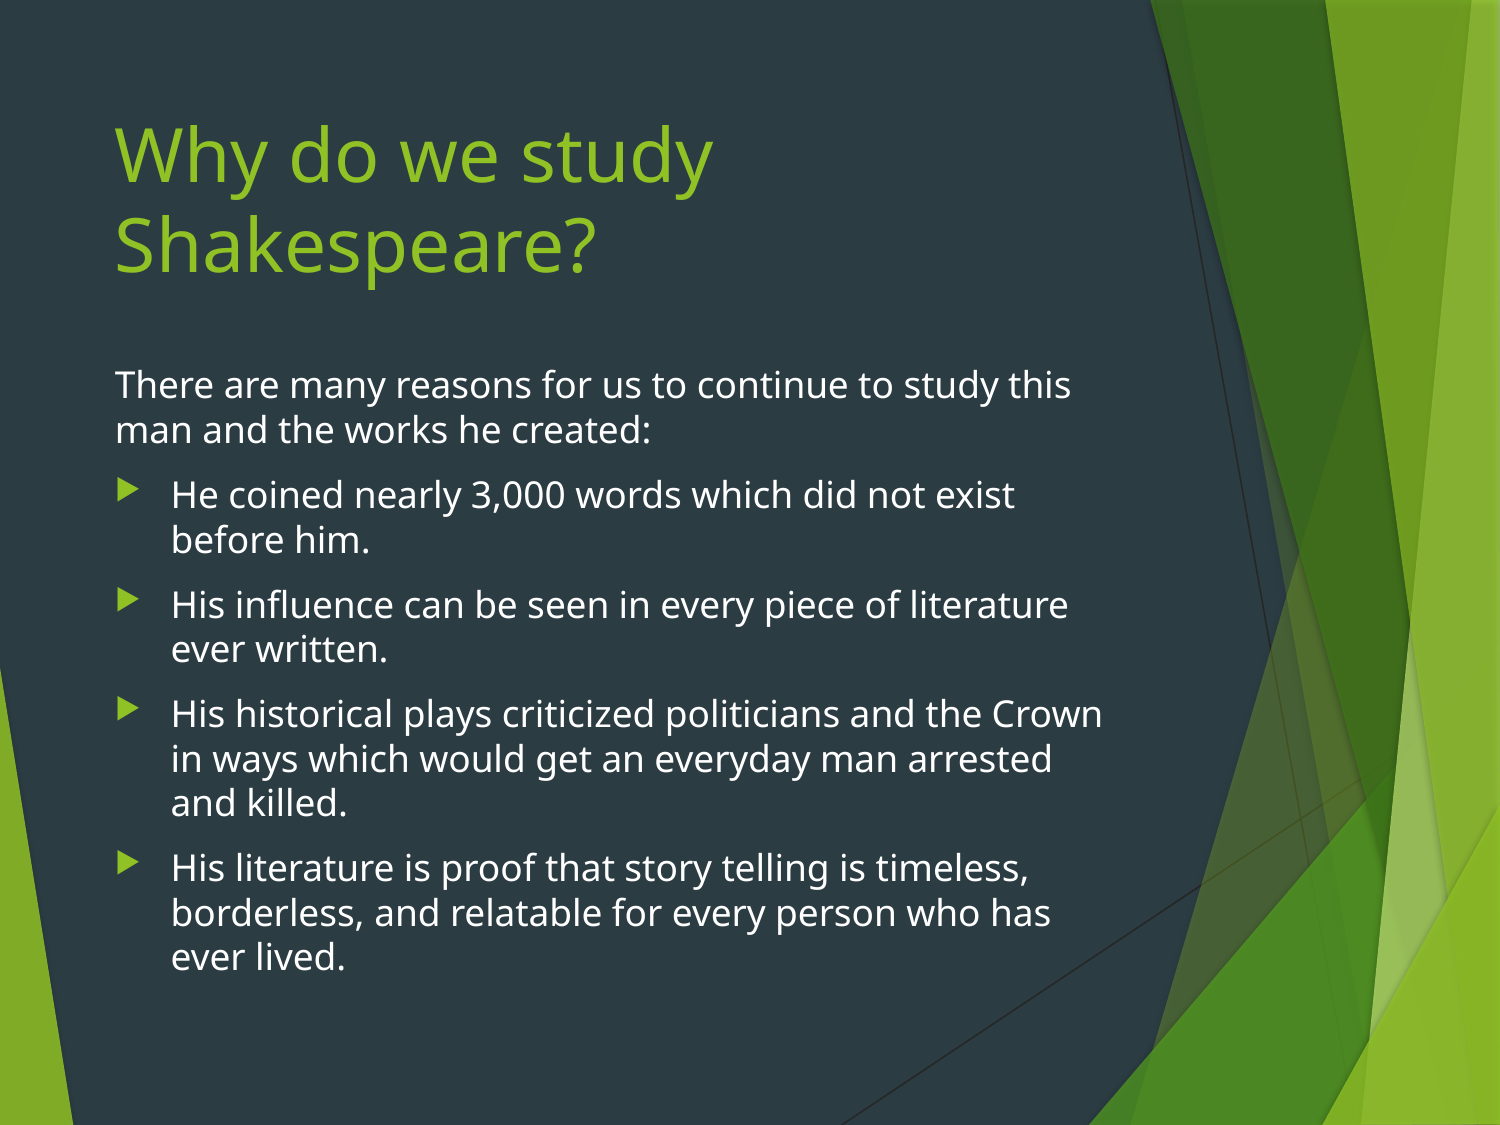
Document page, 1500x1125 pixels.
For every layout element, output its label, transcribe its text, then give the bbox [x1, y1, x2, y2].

title Why do we study Shakespeare? [99, 99, 1142, 317]
list There are many reasons for us to continue to study this man and the works he created: He coined nearly 3,000 words which did not exist before him. His influence can be seen in every piece of literature ever written. His historical plays criticized politicians and the Crown in ways which would get an everyday man arrested and killed. His literature is proof that story telling is timeless, borderless, and relatable for every person who has ever lived. [99, 354, 1142, 992]
